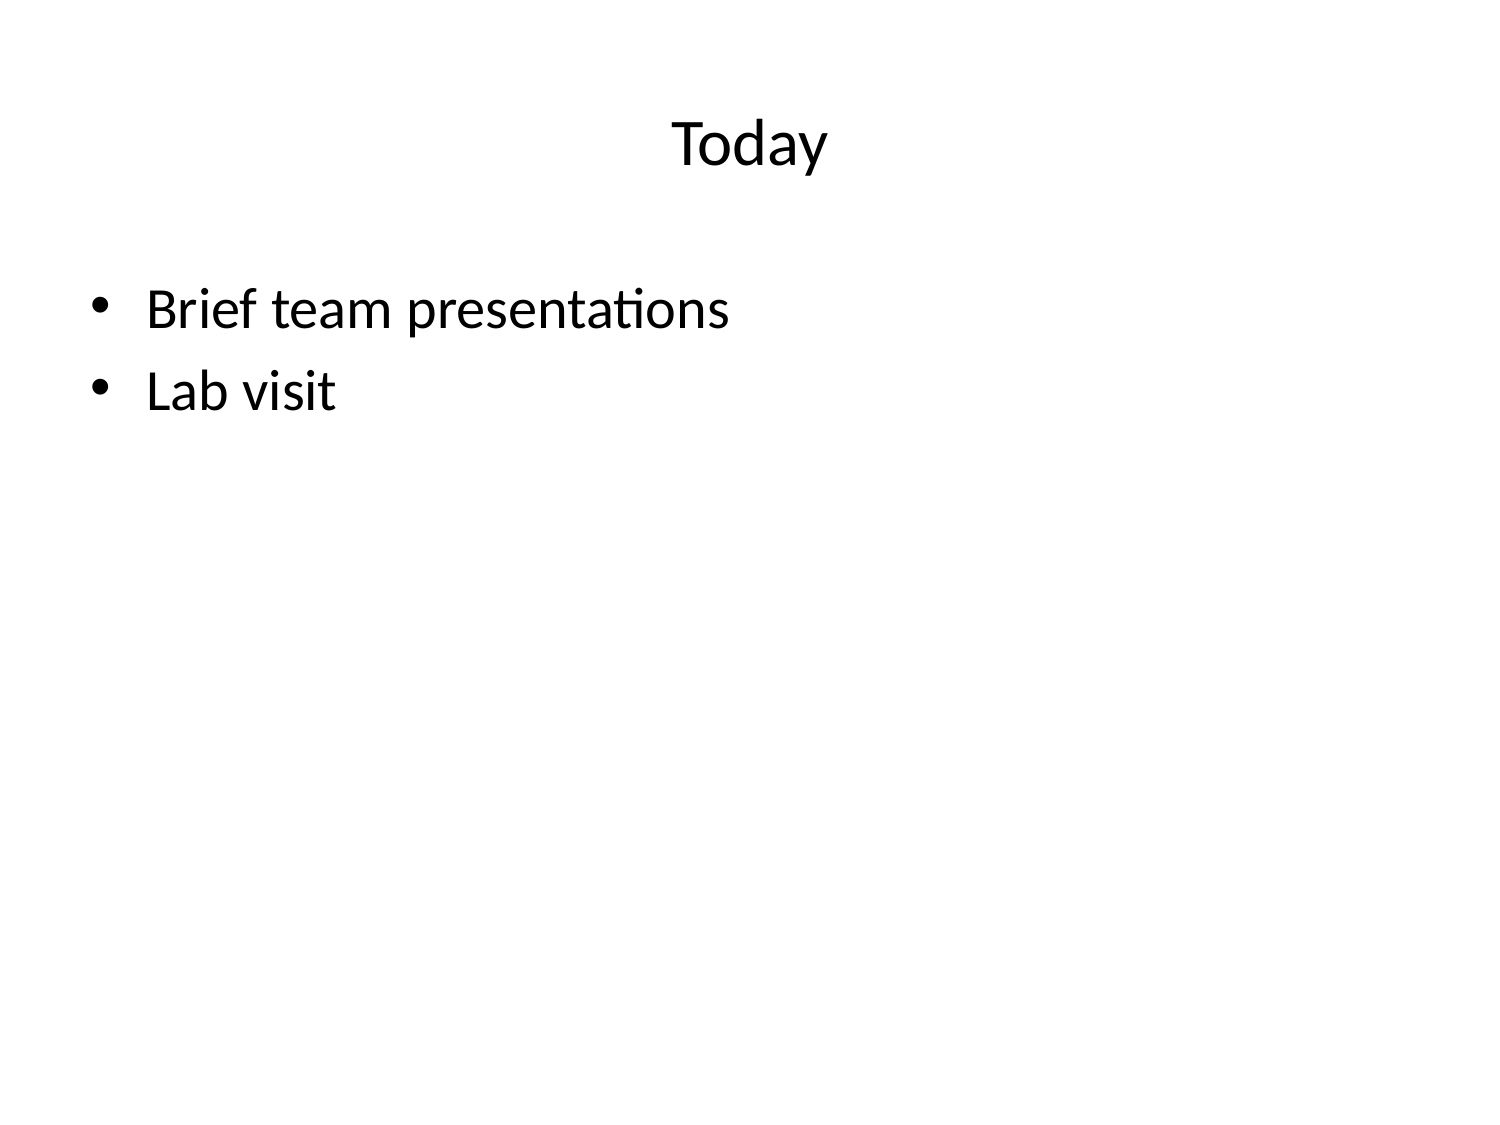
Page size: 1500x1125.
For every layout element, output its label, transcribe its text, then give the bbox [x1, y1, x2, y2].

title Today [75, 45, 1425, 233]
list Brief team presentations Lab visit [75, 262, 1425, 1005]
